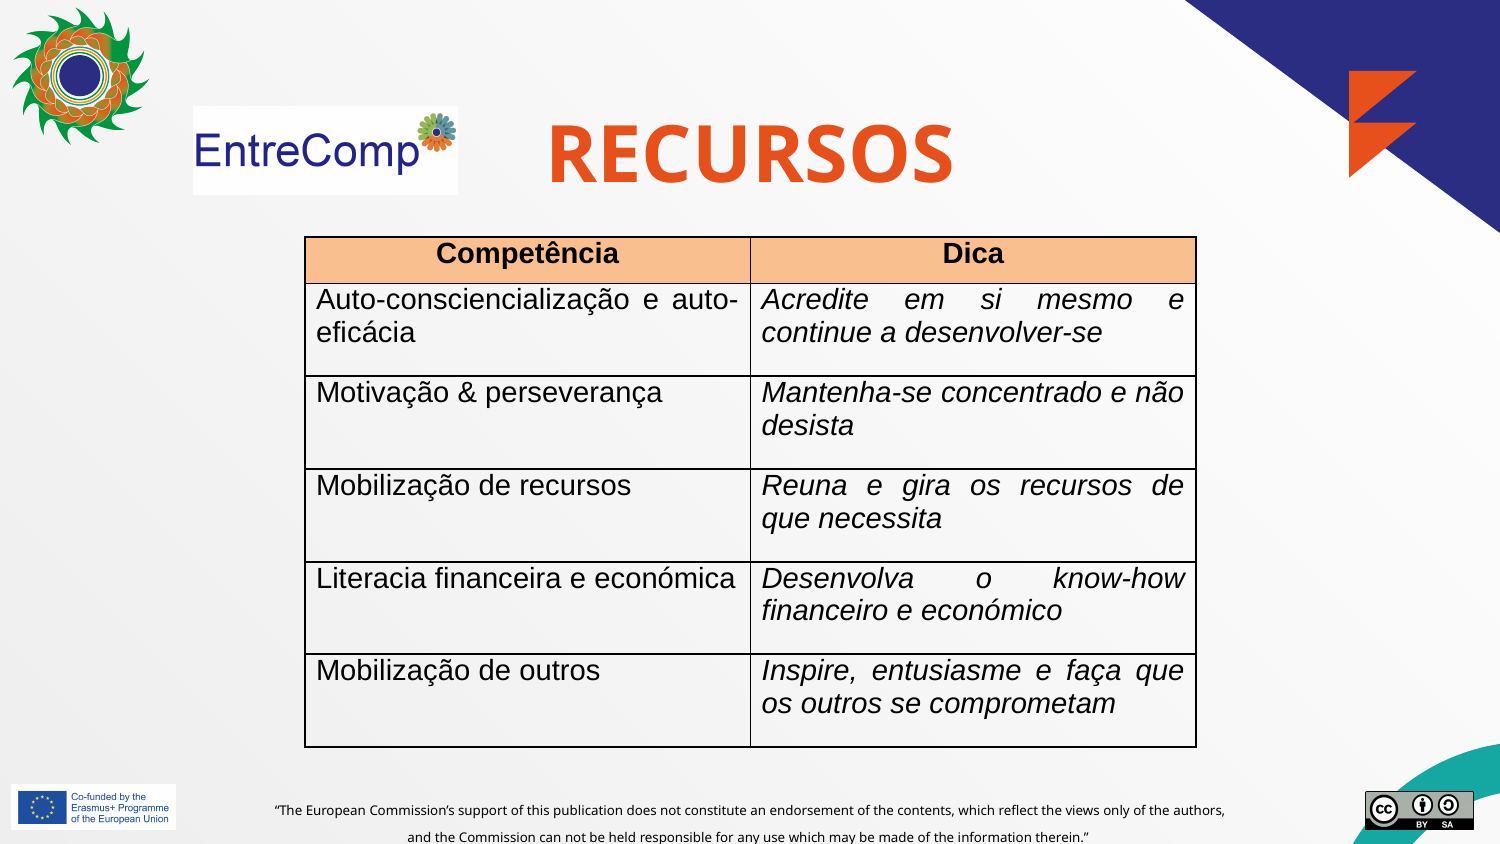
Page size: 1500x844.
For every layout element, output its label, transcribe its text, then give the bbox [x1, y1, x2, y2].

table_cell Inspire, entusiasme e faça que os outros se comprometam [751, 655, 1195, 746]
table_cell Reuna e gira os recursos de que necessita [751, 470, 1195, 561]
table_cell Mantenha-se concentrado e não desista [751, 377, 1195, 468]
table_cell Acredite em si mesmo e continue a desenvolver-se [751, 284, 1195, 375]
picture [1365, 791, 1474, 830]
table_cell Literacia financeira e económica [306, 563, 750, 653]
table_cell Auto-consciencialização e auto-eficácia [306, 284, 750, 375]
picture [11, 6, 151, 147]
table_header Dica [751, 238, 1195, 283]
table_cell Desenvolva o know-how financeiro e económico [751, 563, 1195, 653]
table_cell Mobilização de recursos [306, 470, 750, 561]
table_header Competência [306, 238, 750, 283]
title RECURSOS [116, 88, 1383, 255]
picture [10, 784, 176, 830]
picture [193, 106, 458, 195]
table_cell Motivação & perseverança [306, 377, 750, 468]
table_cell Mobilização de outros [306, 655, 750, 746]
